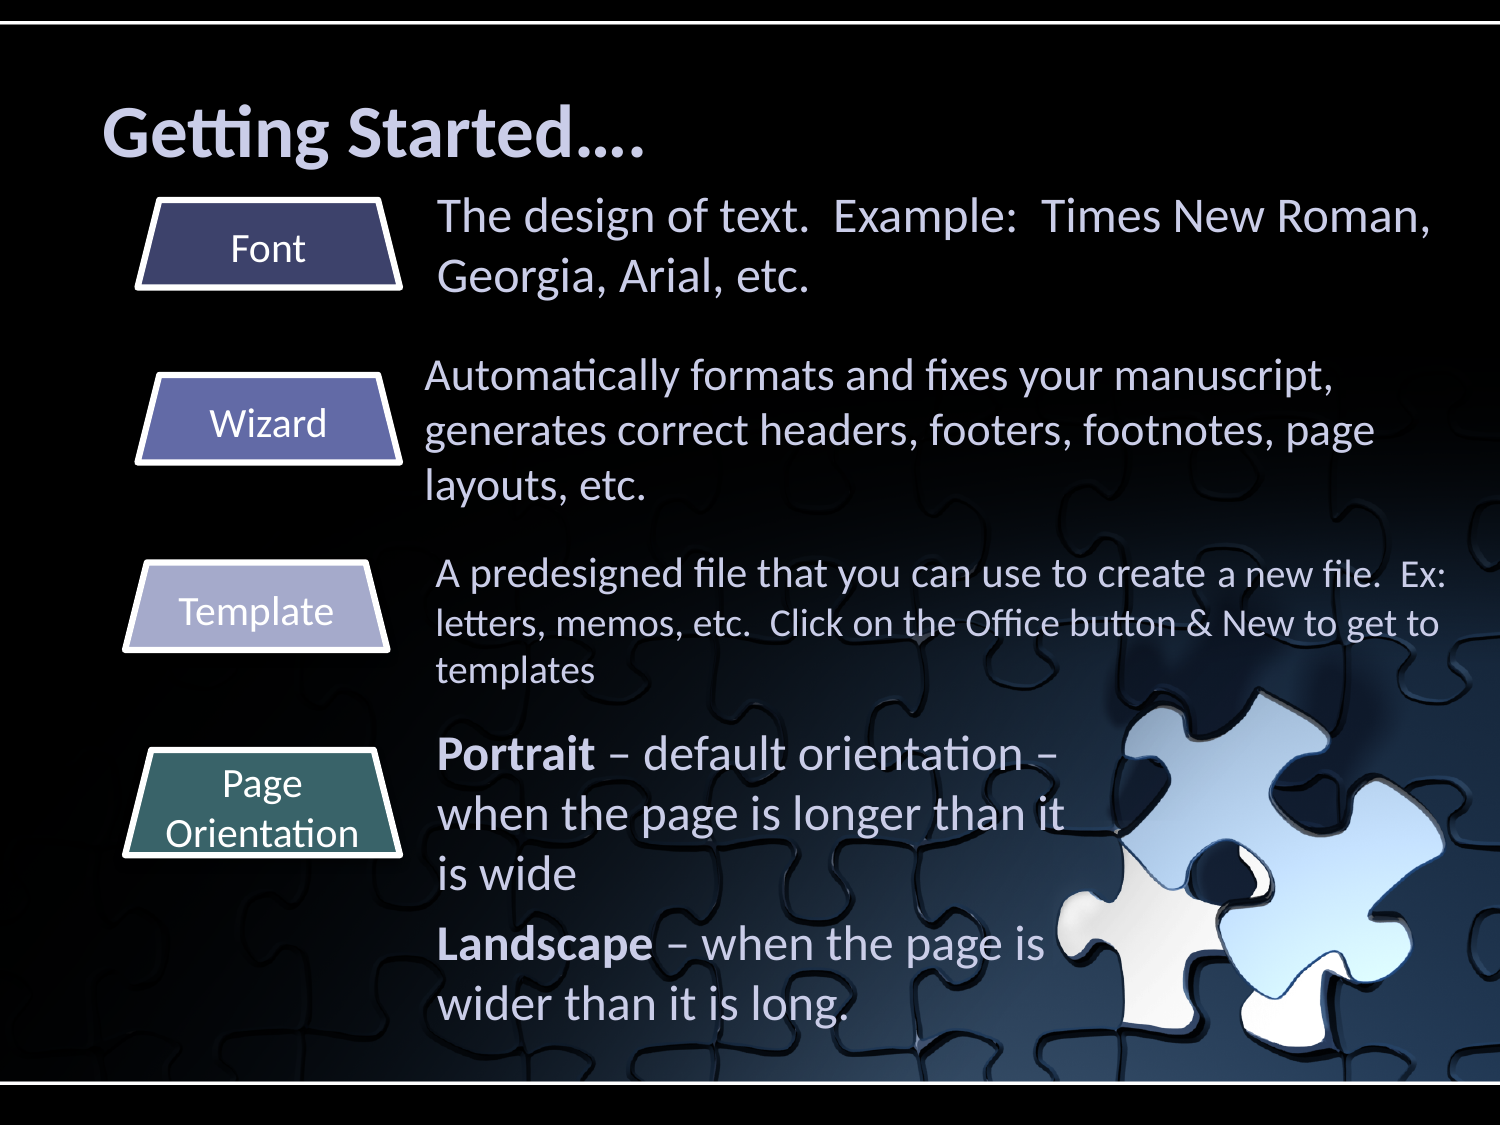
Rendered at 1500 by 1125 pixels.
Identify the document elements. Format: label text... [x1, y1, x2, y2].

list [399, 617, 1438, 755]
list Portrait – default orientation – when the page is longer than it is wide Landscape – when the page is wider than it is long. [412, 712, 1088, 1025]
list Automatically formats and fixes your manuscript, generates correct headers, footers, footnotes, page layouts, etc. [399, 337, 1438, 475]
text_box Page Orientation [121, 746, 404, 859]
title Getting Started…. [87, 75, 1438, 180]
list A predesigned file that you can use to create a new file. Ex: letters, memos, etc. Click on the Office button & New to get to templates [412, 537, 1500, 700]
text_box Template [121, 559, 391, 654]
list The design of text. Example: Times New Roman, Georgia, Arial, etc. [412, 174, 1450, 313]
text_box Font [134, 196, 404, 291]
picture [0, 0, 1500, 1125]
text_box Wizard [134, 371, 404, 466]
